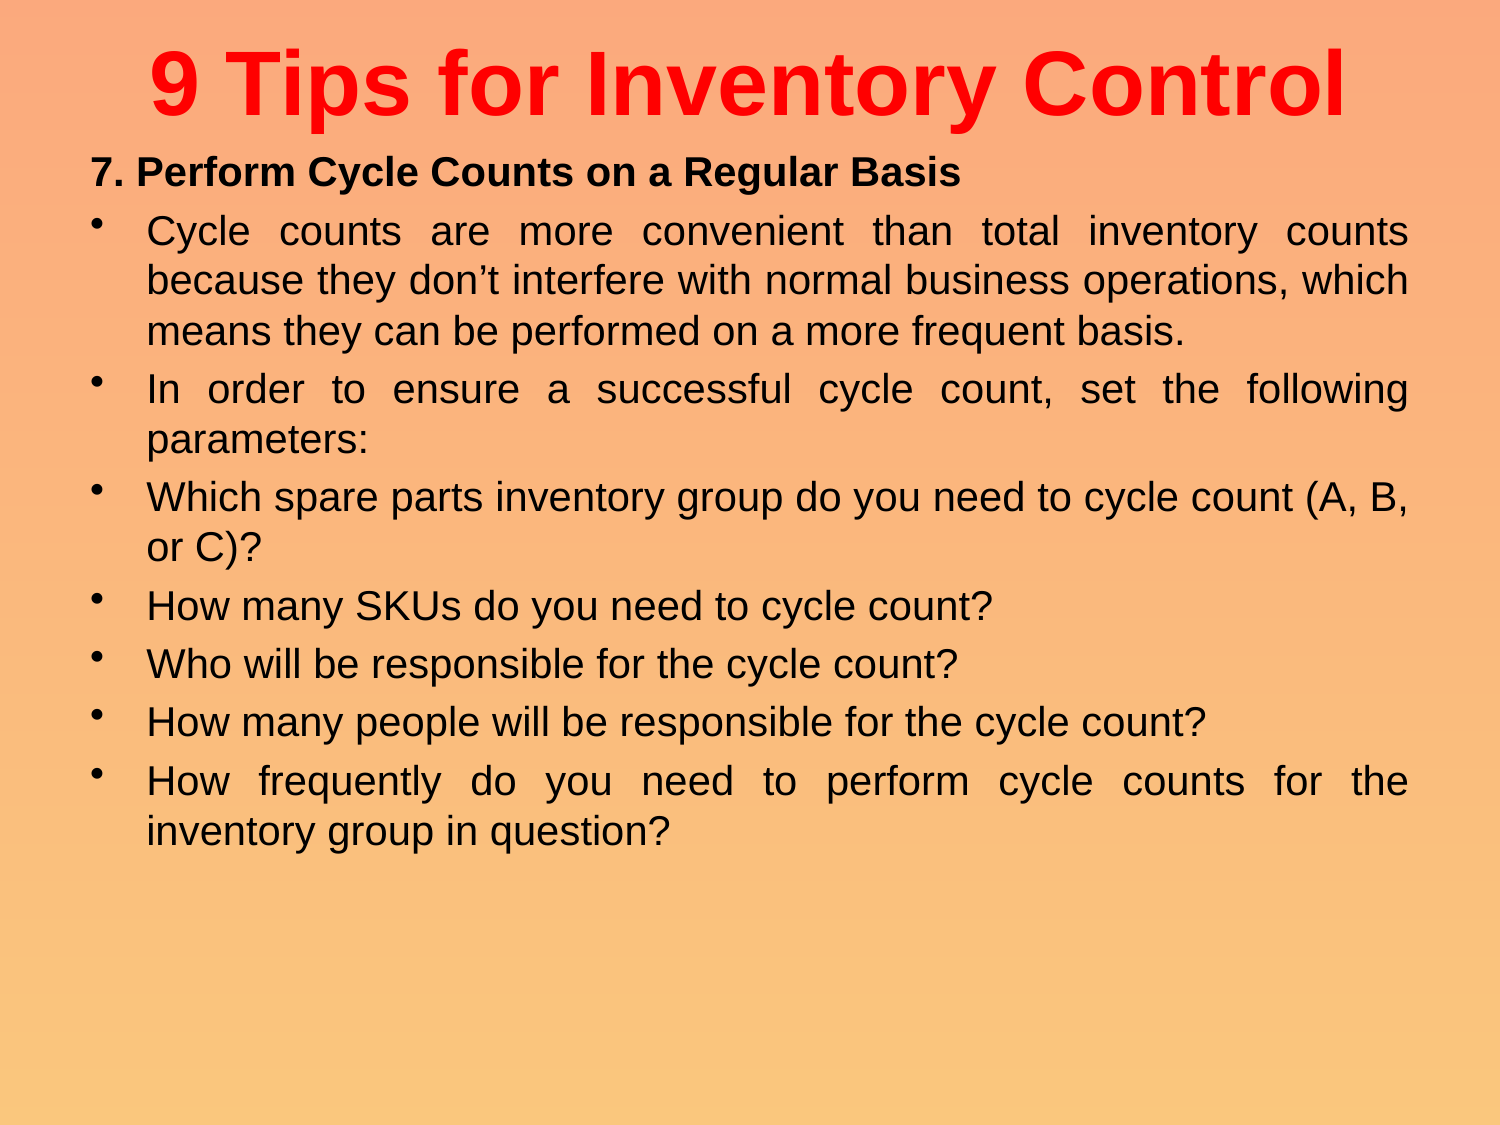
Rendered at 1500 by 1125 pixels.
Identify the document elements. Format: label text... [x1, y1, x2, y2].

title 9 Tips for Inventory Control [74, 44, 1426, 113]
list 7. Perform Cycle Counts on a Regular Basis Cycle counts are more convenient than total inventory counts because they don’t interfere with normal business operations, which means they can be performed on a more frequent basis. In order to ensure a successful cycle count, set the following parameters: Which spare parts inventory group do you need to cycle count (A, B, or C)? How many SKUs do you need to cycle count? Who will be responsible for the cycle count? How many people will be responsible for the cycle count? How frequently do you need to perform cycle counts for the inventory group in question? [74, 137, 1426, 1006]
